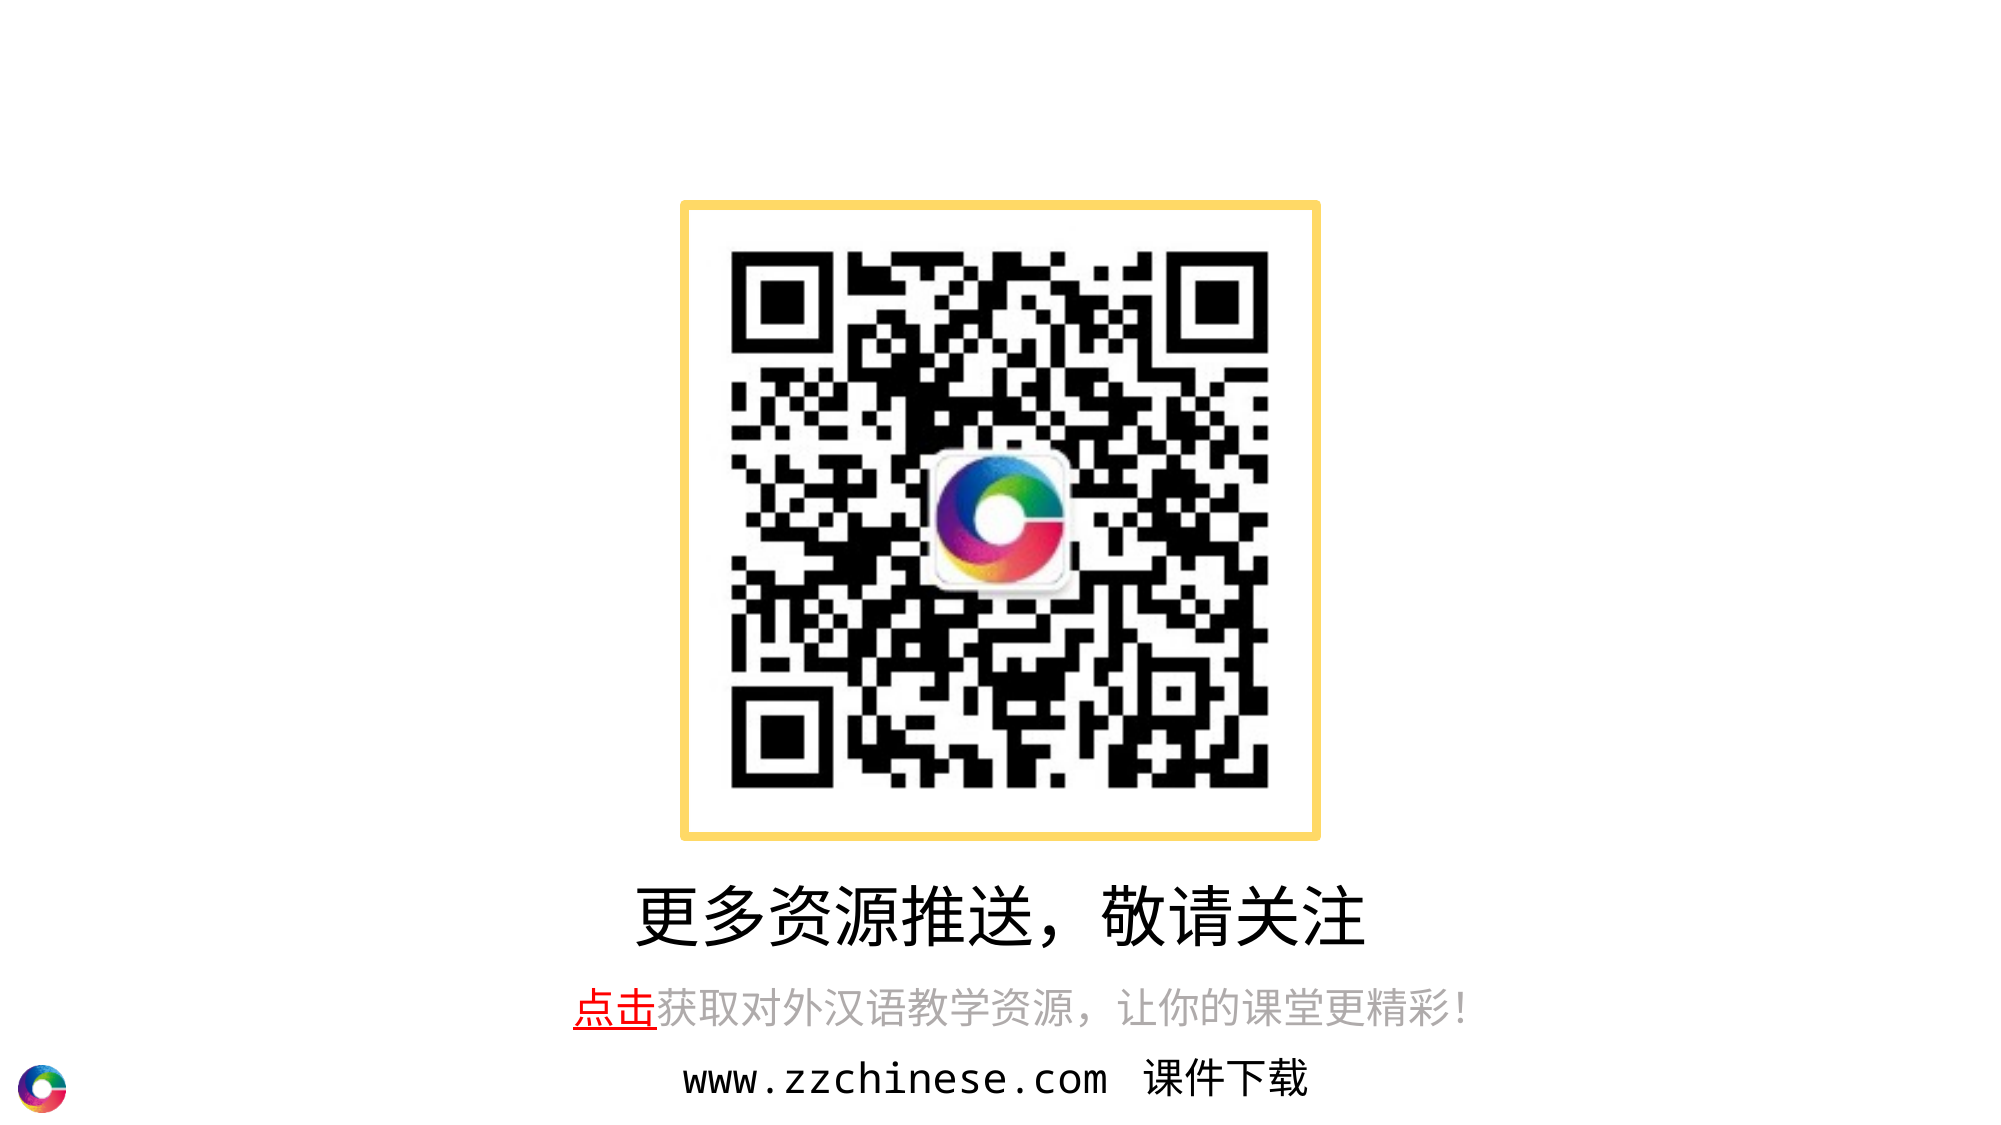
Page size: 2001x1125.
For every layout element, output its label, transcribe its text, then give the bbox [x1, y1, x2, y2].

text_box 点击获取对外汉语教学资源，让你的课堂更精彩！ [545, 971, 1479, 1043]
picture [18, 1065, 66, 1113]
picture [689, 210, 1312, 832]
